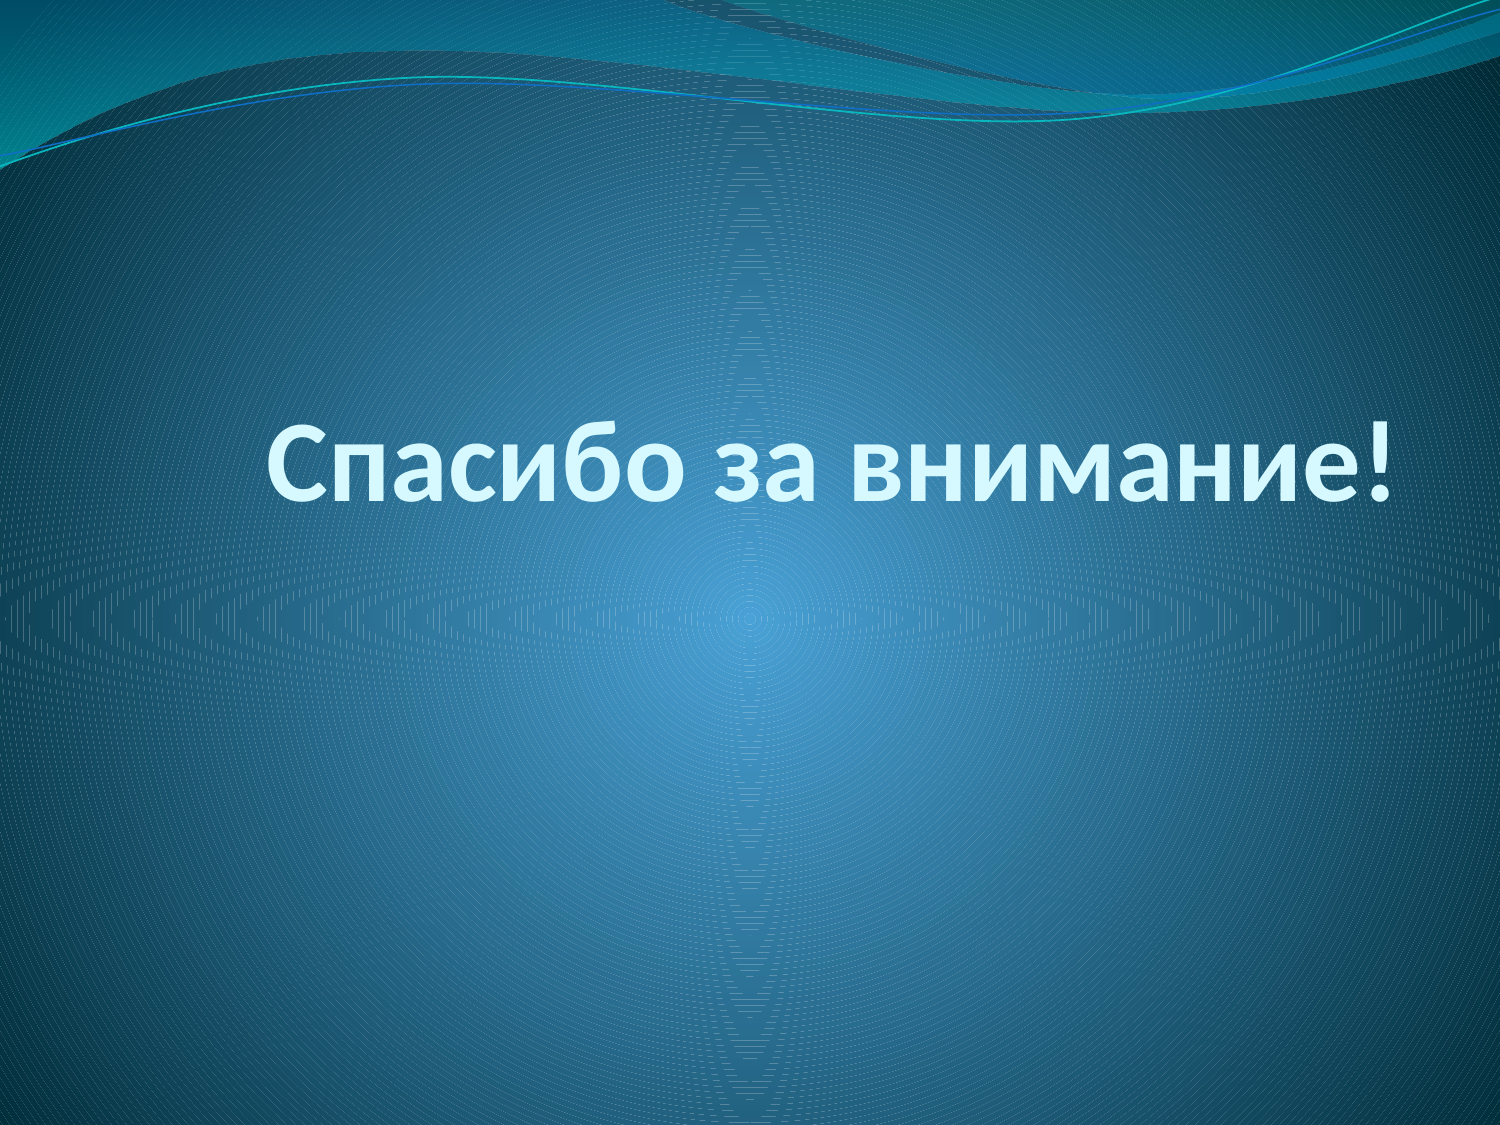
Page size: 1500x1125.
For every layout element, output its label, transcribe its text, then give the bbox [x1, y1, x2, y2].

title Спасибо за внимание! [87, 326, 1424, 525]
